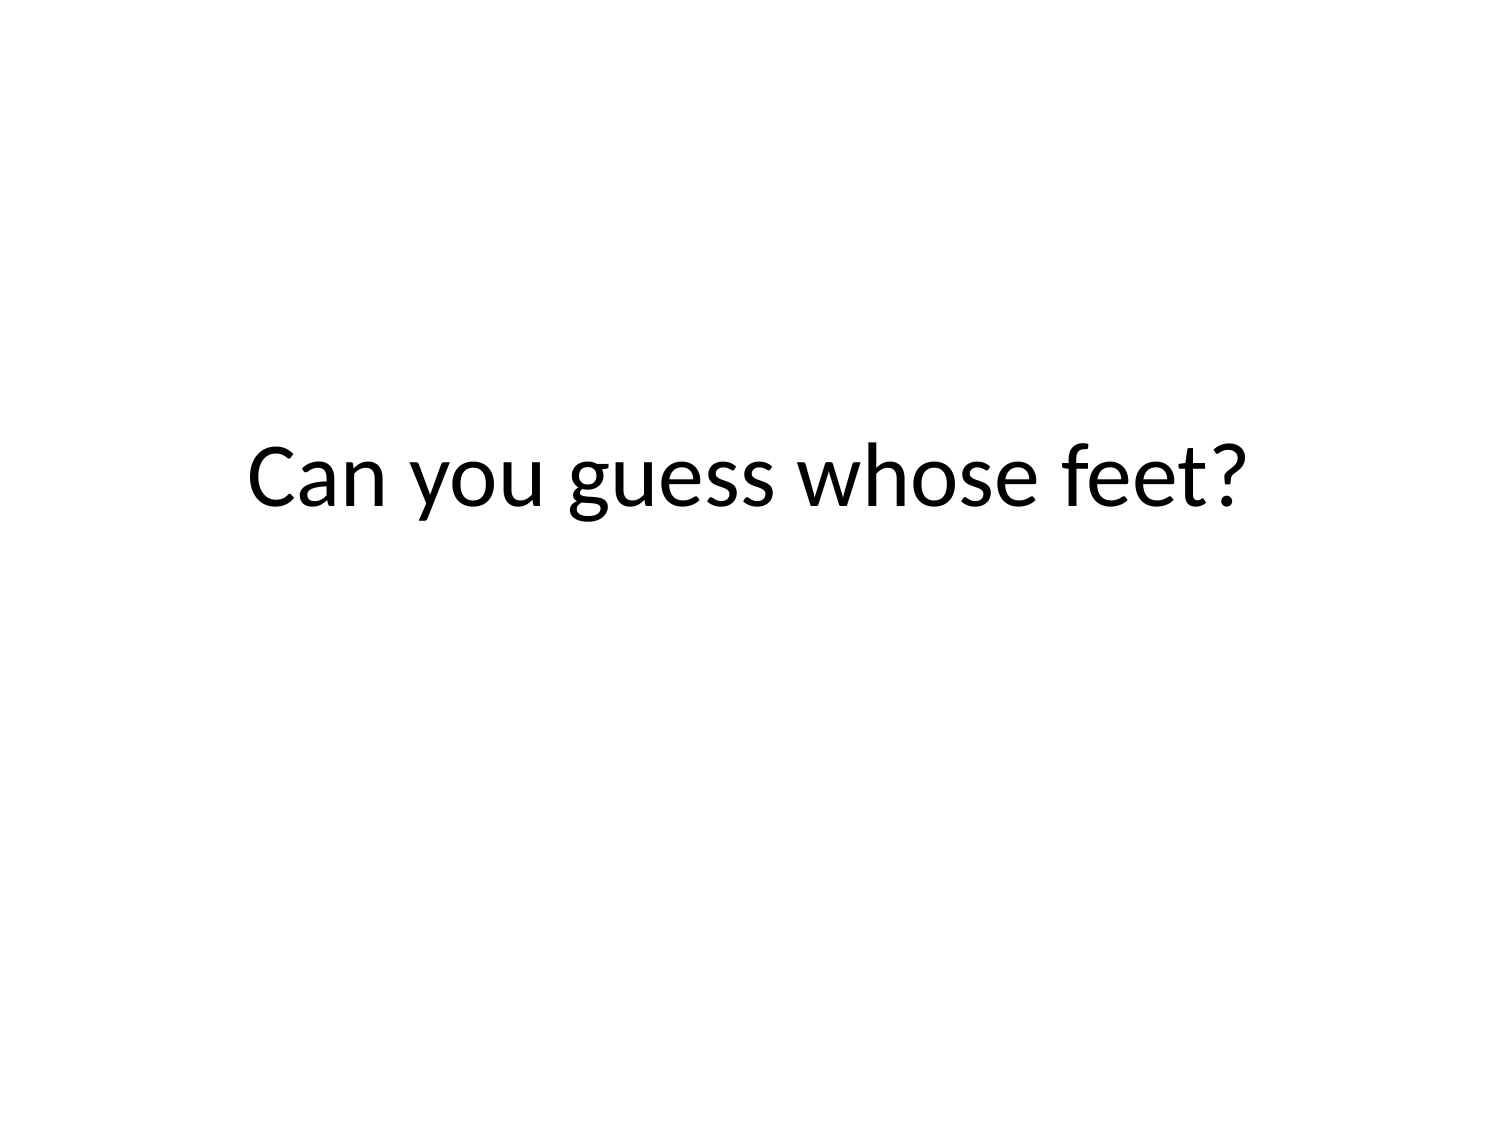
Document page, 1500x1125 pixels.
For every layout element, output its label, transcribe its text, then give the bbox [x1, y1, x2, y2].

title Can you guess whose feet? [112, 349, 1388, 591]
